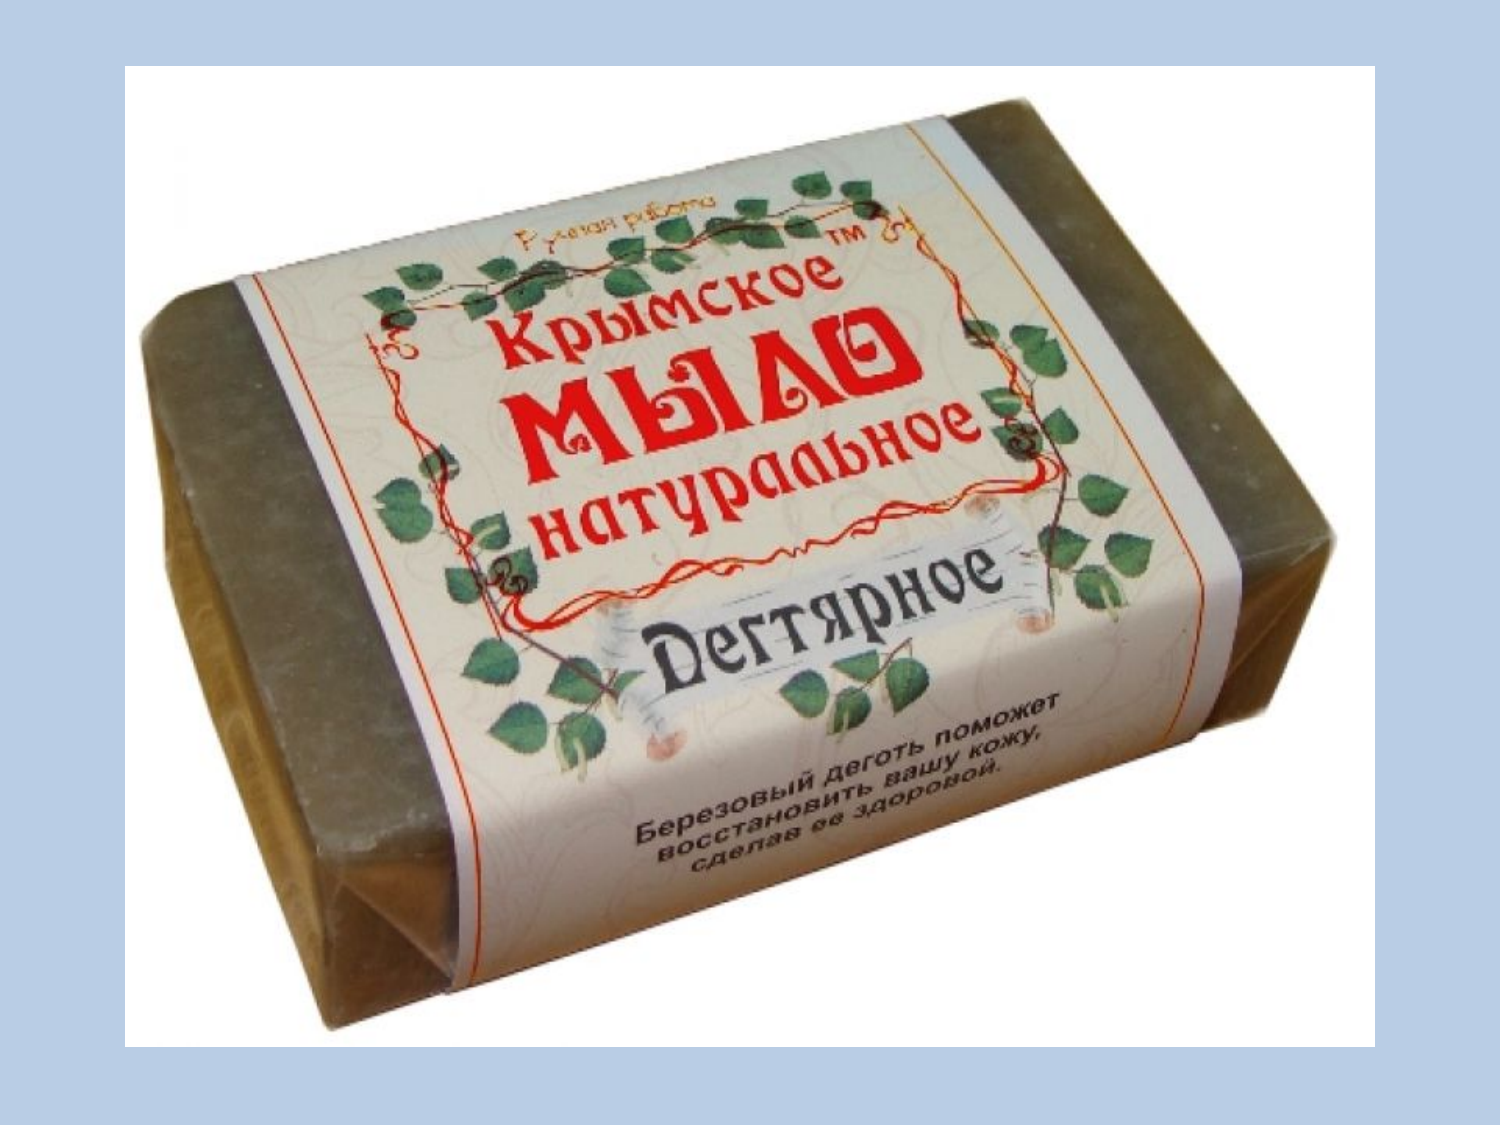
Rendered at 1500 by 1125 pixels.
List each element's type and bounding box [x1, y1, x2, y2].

picture [124, 66, 1376, 1047]
